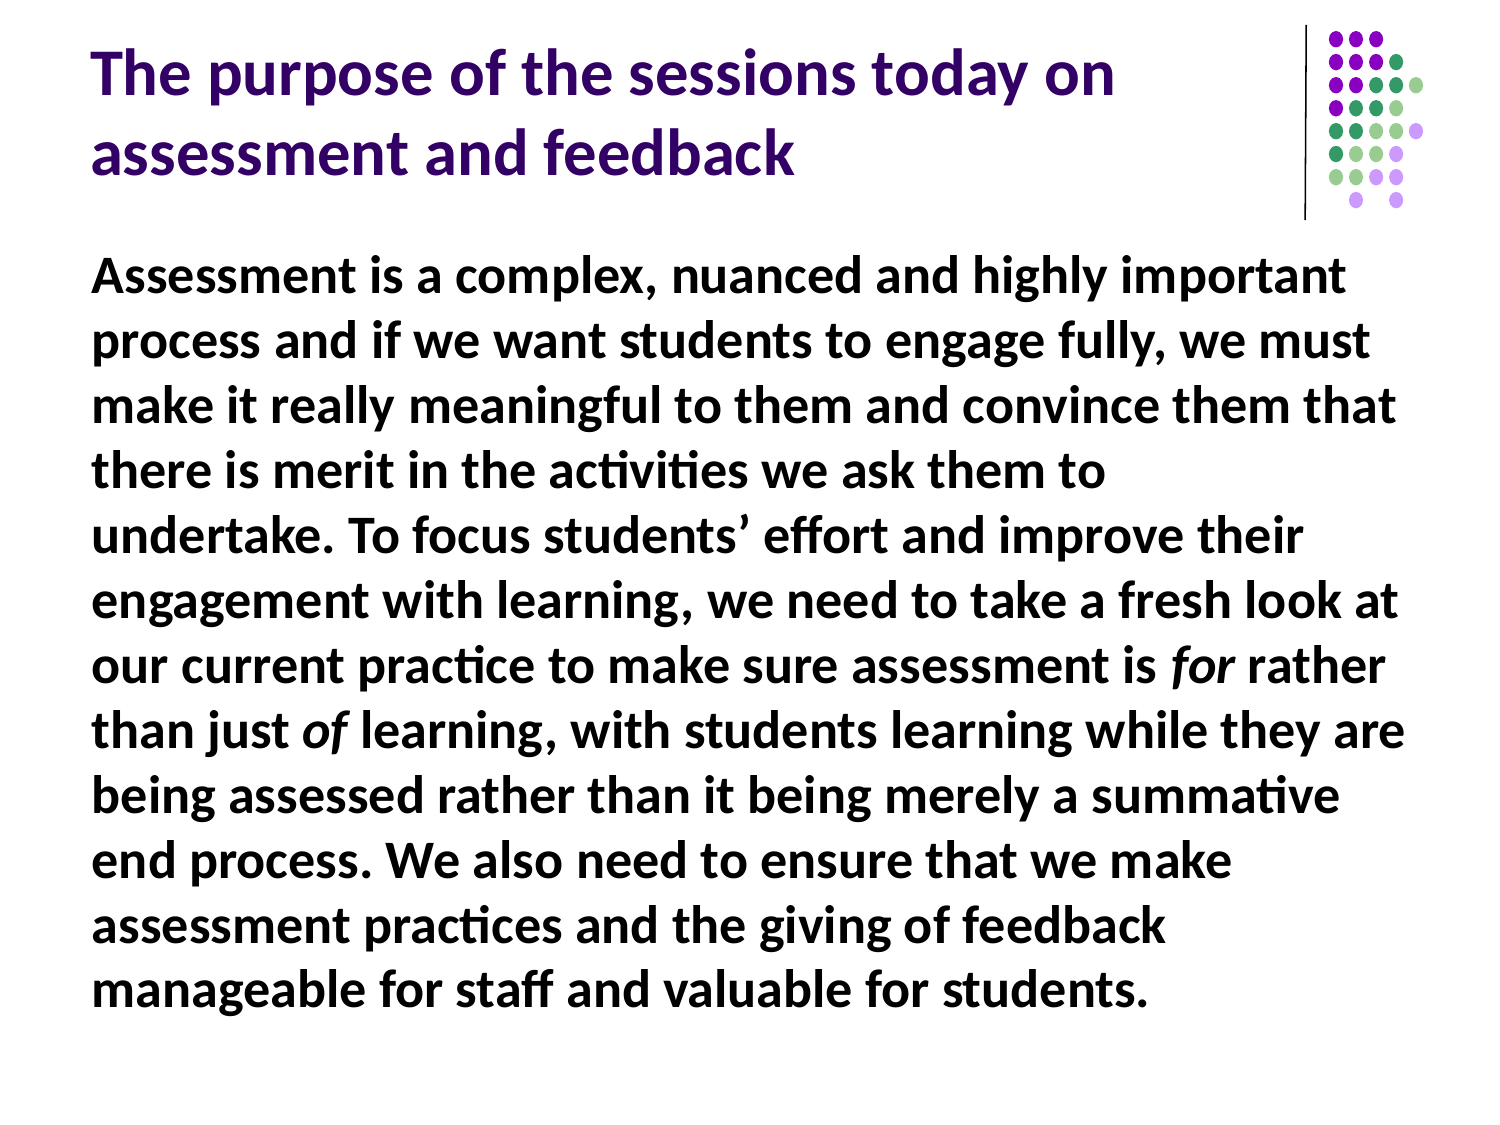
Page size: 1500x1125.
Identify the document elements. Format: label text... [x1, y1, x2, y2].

list Assessment is a complex, nuanced and highly important process​ and if we want students to engage fully, we must make it really meaningful to them and convince them that there is merit in the activities we ask them to undertake. To focus students’ effort and improve their engagement with learning, we need to take a fresh look at our current practice to make sure assessment is for rather than just of learning, with students learning while they are being assessed rather than it being merely a summative end process. We also need to ensure that we make assessment practices and the giving of feedback manageable for staff and valuable for students. [76, 231, 1428, 1018]
title The purpose of the sessions today on assessment and feedback [74, 19, 1313, 197]
